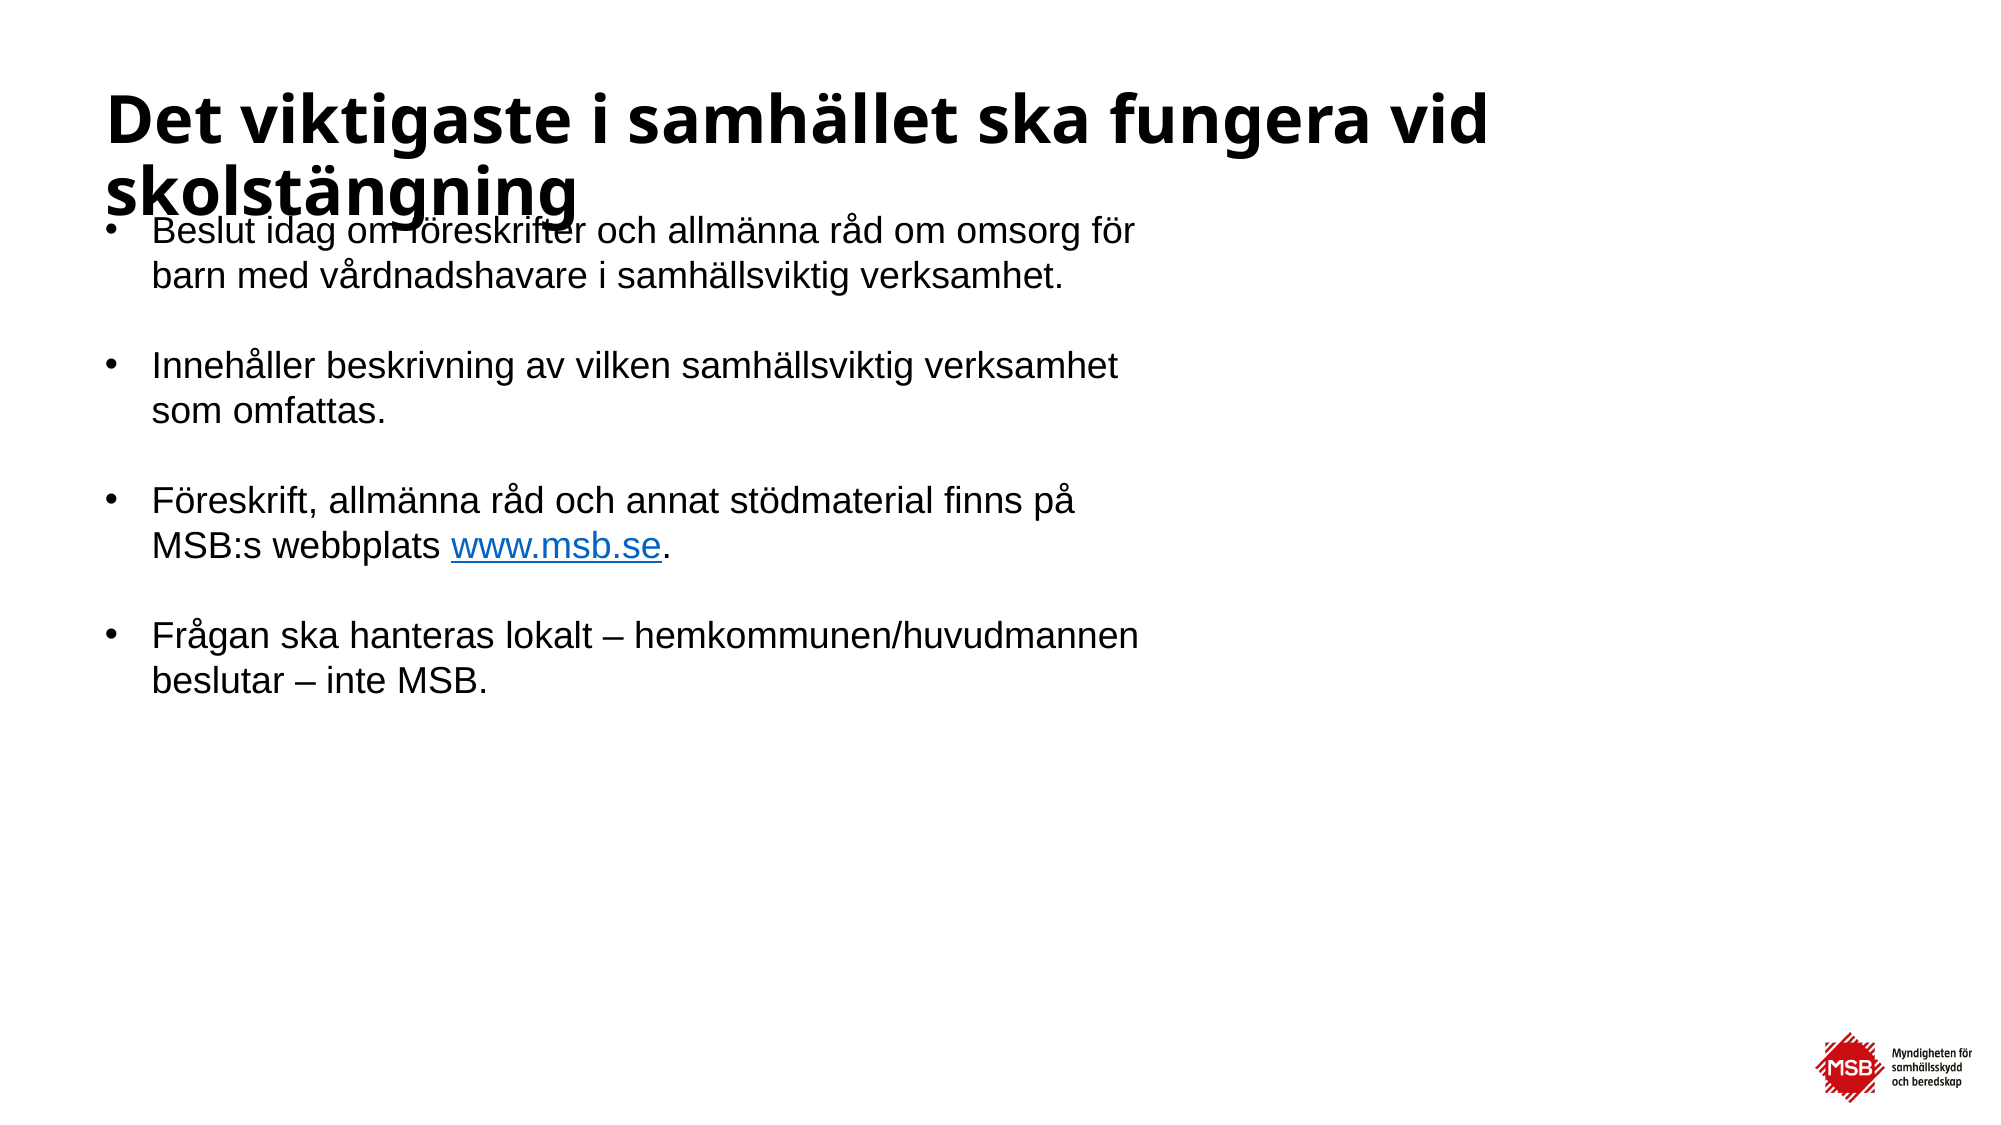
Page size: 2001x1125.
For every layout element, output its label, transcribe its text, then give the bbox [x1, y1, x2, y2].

text_box Beslut idag om föreskrifter och allmänna råd om omsorg för barn med vårdnadshavare i samhällsviktig verksamhet. Innehåller beskrivning av vilken samhällsviktig verksamhet som omfattas. Föreskrift, allmänna råd och annat stödmaterial finns på MSB:s webbplats www.msb.se. Frågan ska hanteras lokalt – hemkommunen/huvudmannen beslutar – inte MSB. [90, 198, 1211, 754]
title Det viktigaste i samhället ska fungera vid skolstängning [90, 78, 1925, 164]
picture [1815, 1032, 1972, 1103]
